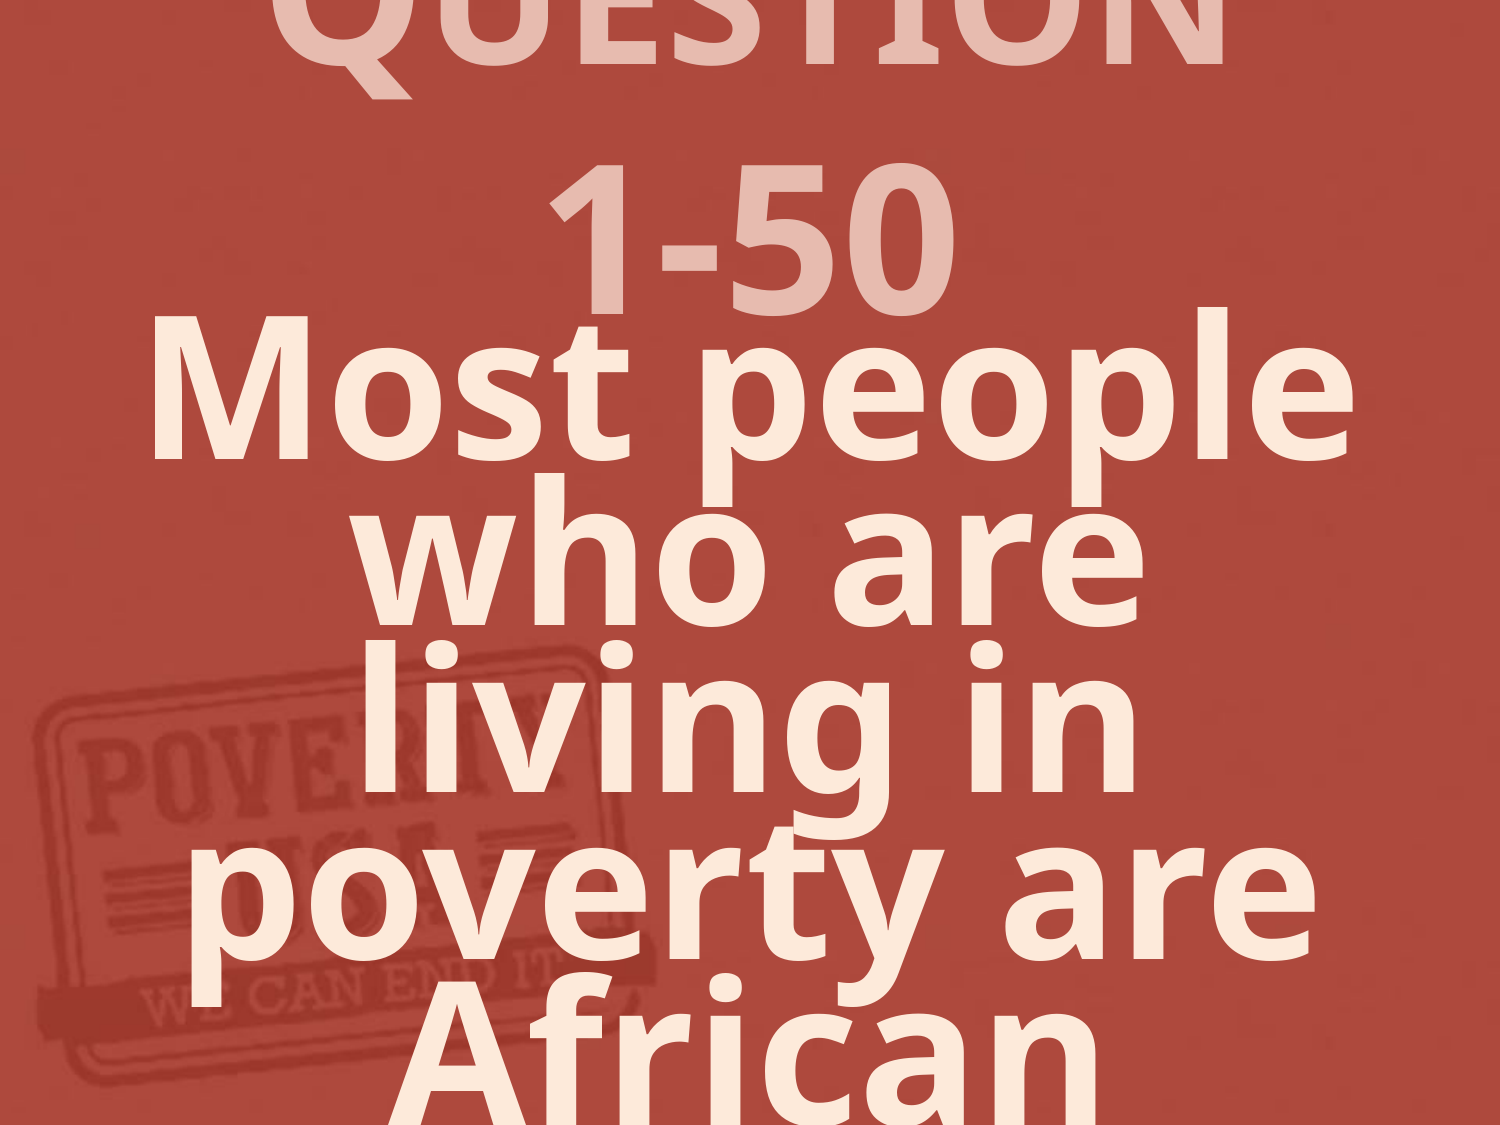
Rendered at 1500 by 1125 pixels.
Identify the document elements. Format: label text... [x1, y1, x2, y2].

title QUESTION 1-50 [225, 12, 1275, 200]
picture [0, 0, 1500, 1125]
list Most people who are living in poverty are African American. [75, 324, 1425, 763]
